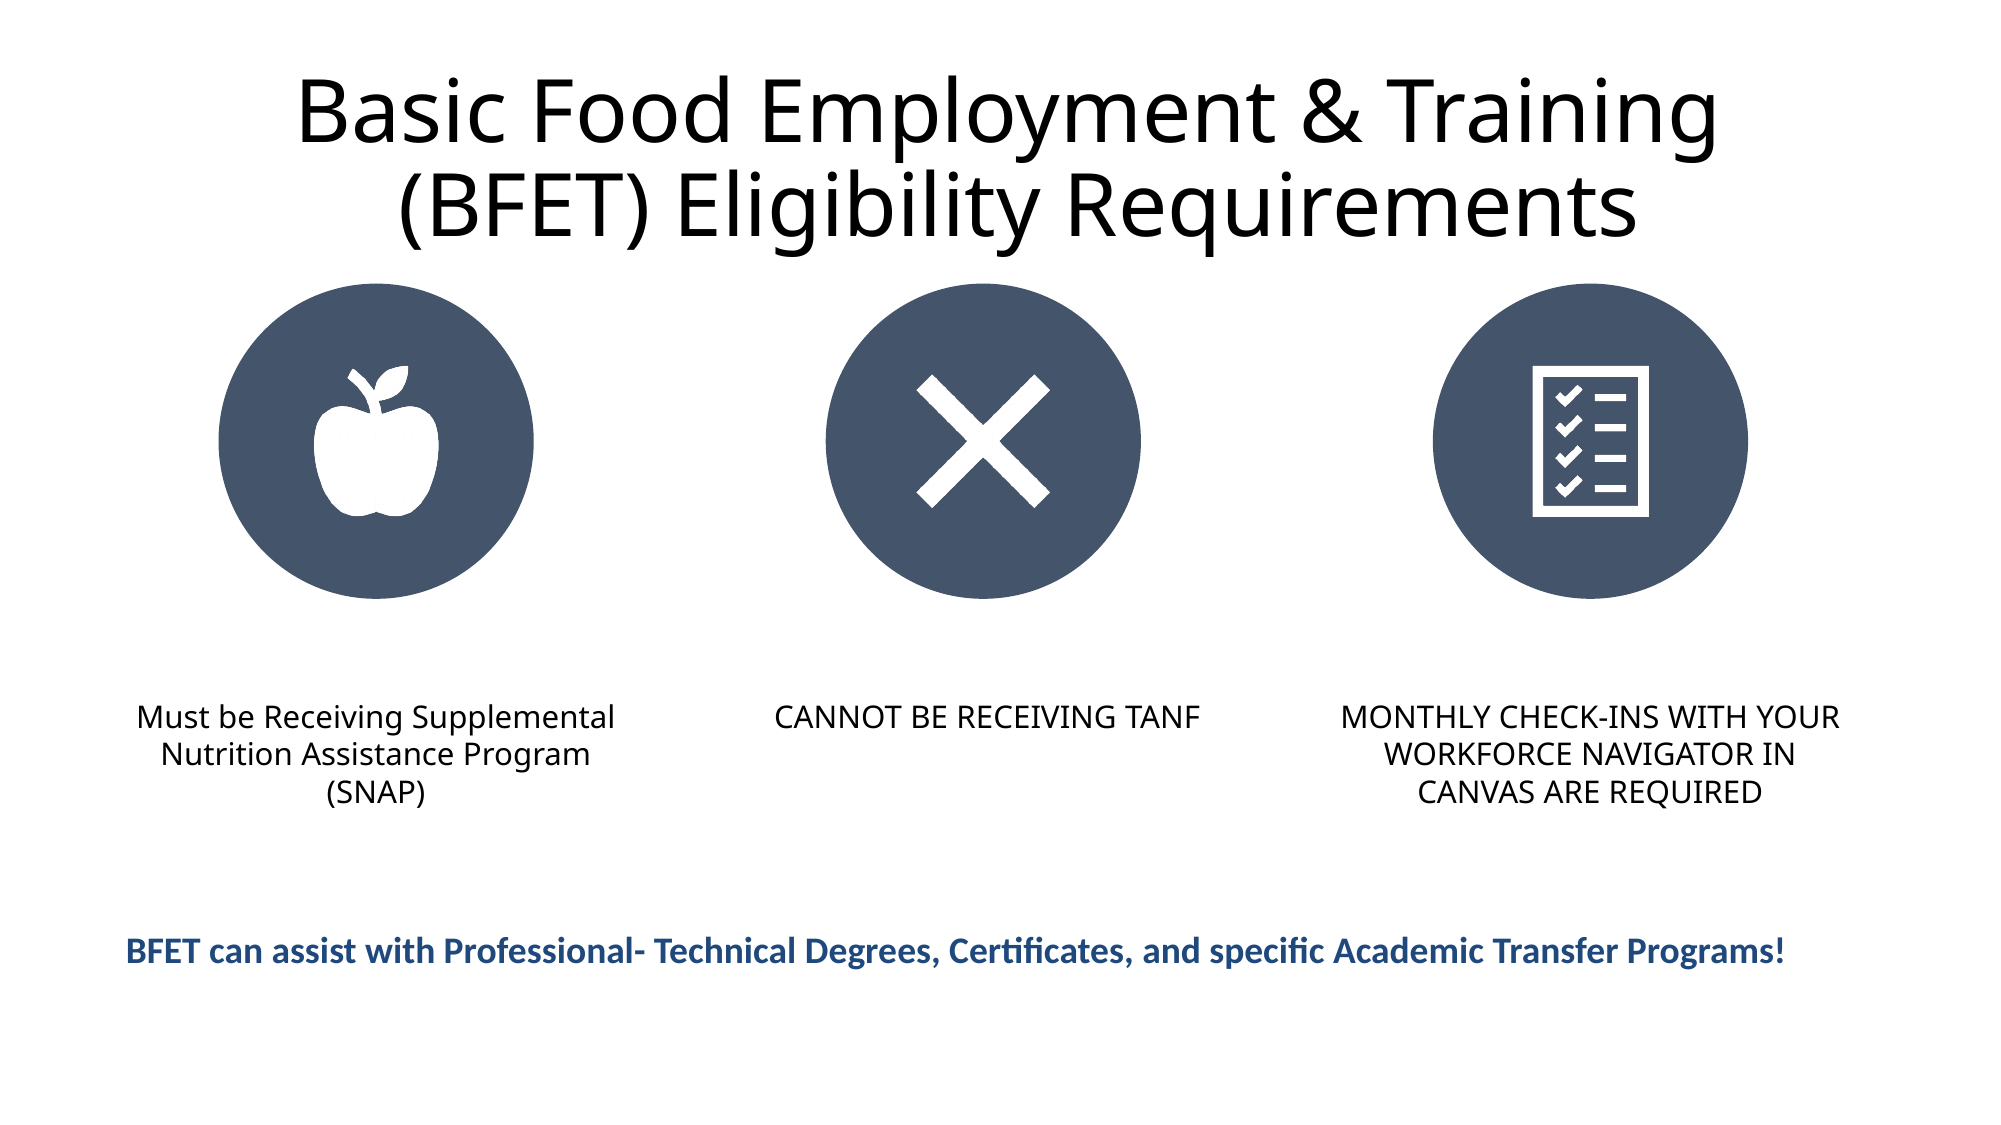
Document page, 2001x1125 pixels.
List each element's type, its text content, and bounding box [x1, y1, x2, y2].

text_box BFET can assist with Professional- Technical Degrees, Certificates, and specific Academic Transfer Programs! [38, 918, 1877, 979]
title Basic Food Employment & Training (BFET) Eligibility Requirements [64, 52, 1952, 271]
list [64, 280, 1903, 819]
